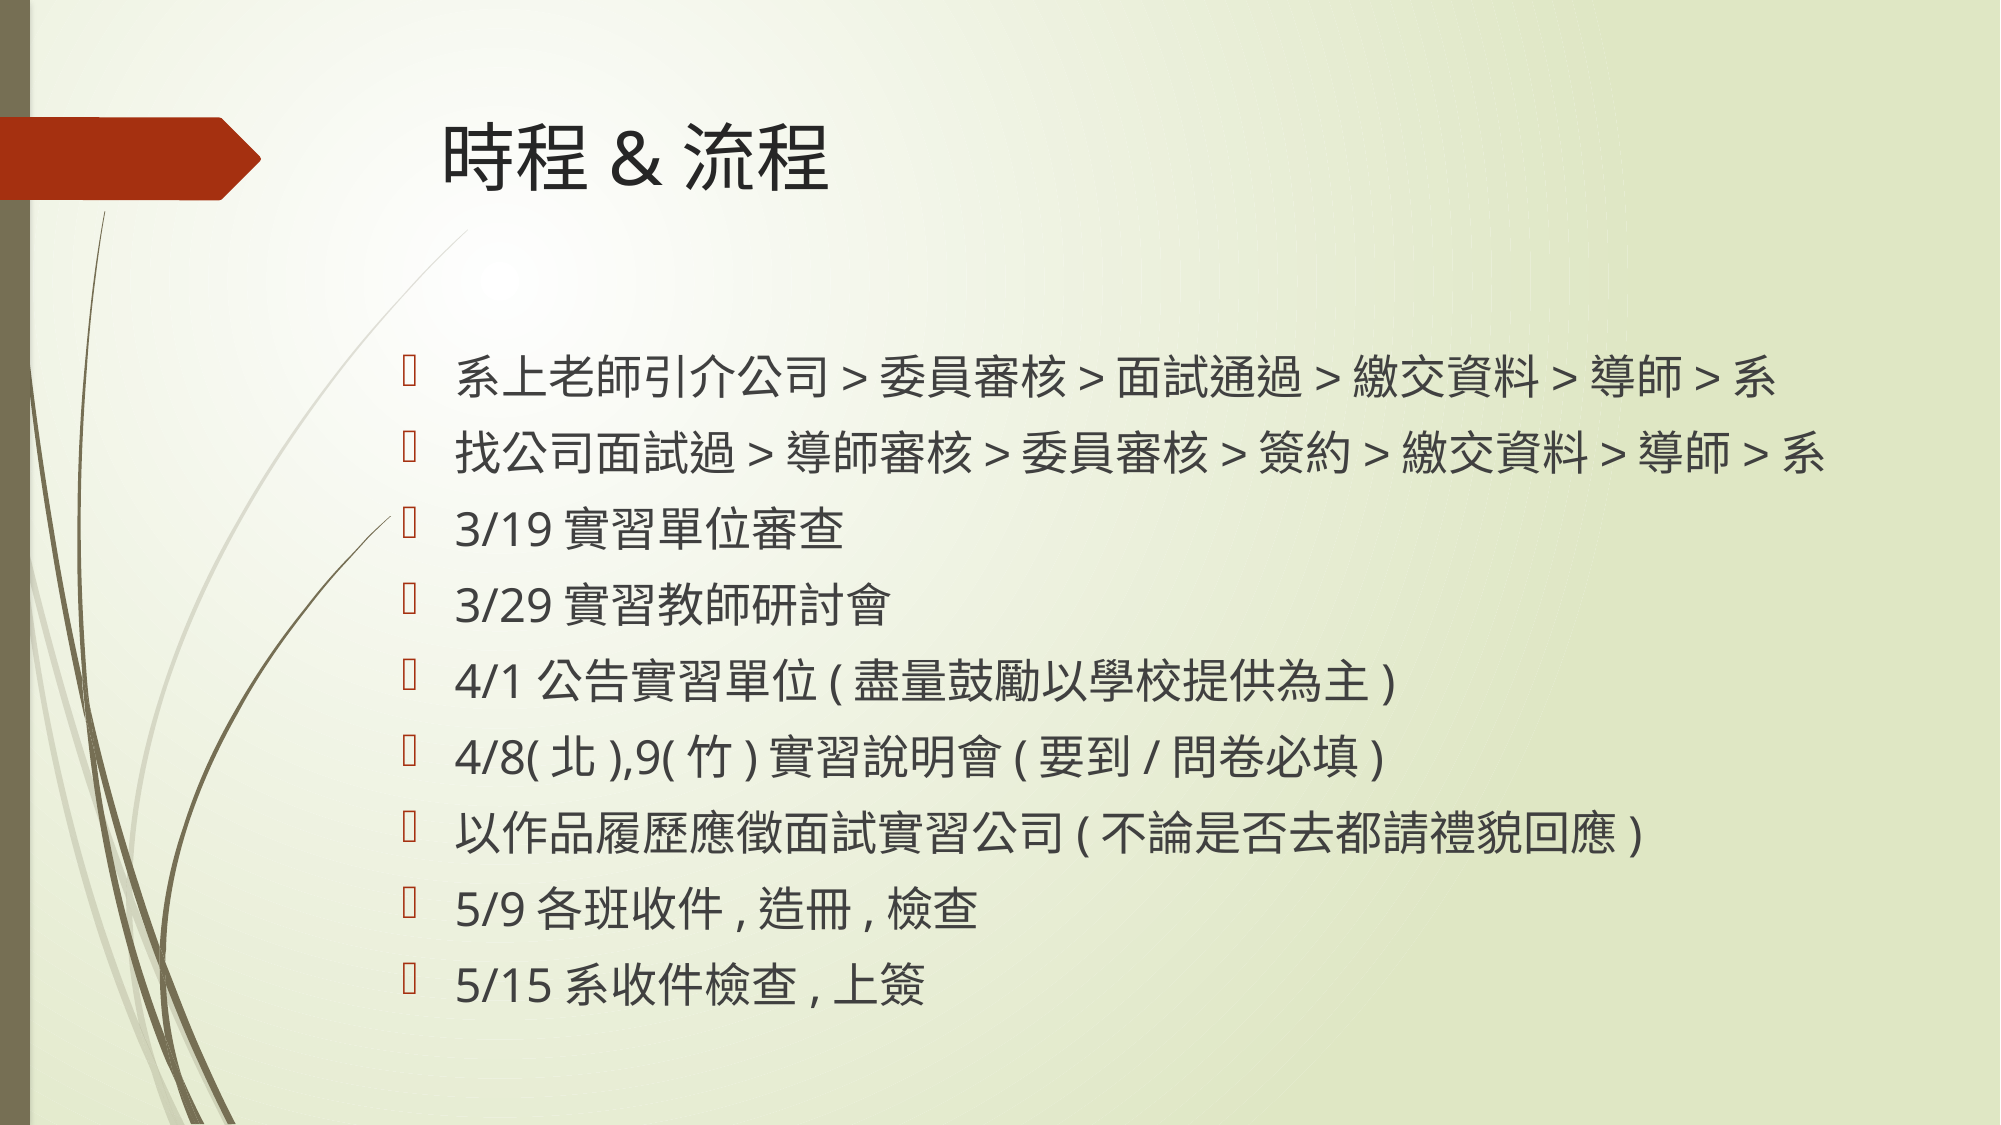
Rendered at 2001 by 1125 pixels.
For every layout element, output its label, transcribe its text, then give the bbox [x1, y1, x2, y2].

title 時程&流程 [425, 102, 1888, 313]
list 系上老師引介公司>委員審核>面試通過>繳交資料>導師>系 找公司面試過>導師審核>委員審核>簽約>繳交資料>導師>系 3/19實習單位審查 3/29實習教師研討會 4/1公告實習單位(盡量鼓勵以學校提供為主) 4/8(北),9(竹)實習說明會(要到/問卷必填) 以作品履歷應徵面試實習公司(不論是否去都請禮貌回應) 5/9各班收件,造冊,檢查 5/15系收件檢查,上簽 [386, 339, 1850, 1050]
